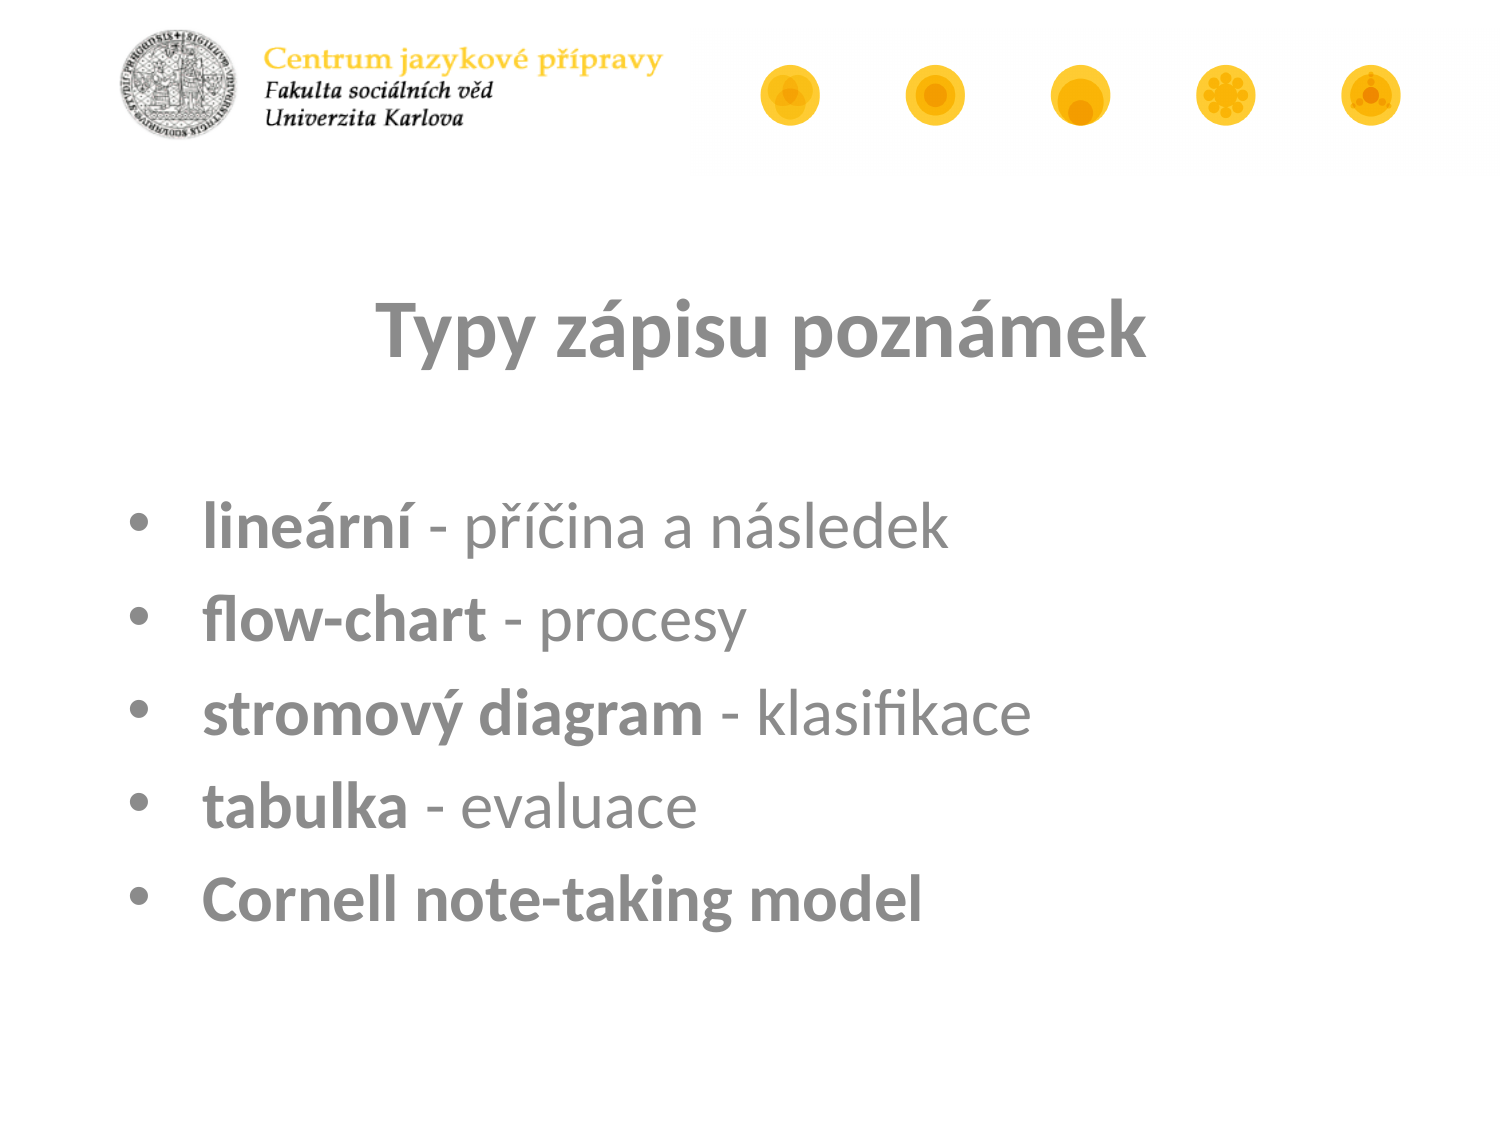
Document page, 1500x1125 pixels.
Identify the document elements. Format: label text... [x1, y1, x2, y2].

subtitle Typy zápisu poznámek lineární - příčina a následek flow-chart - procesy stromový diagram - klasifikace tabulka - evaluace Cornell note-taking model [111, 266, 1412, 1024]
picture [110, 11, 1500, 176]
